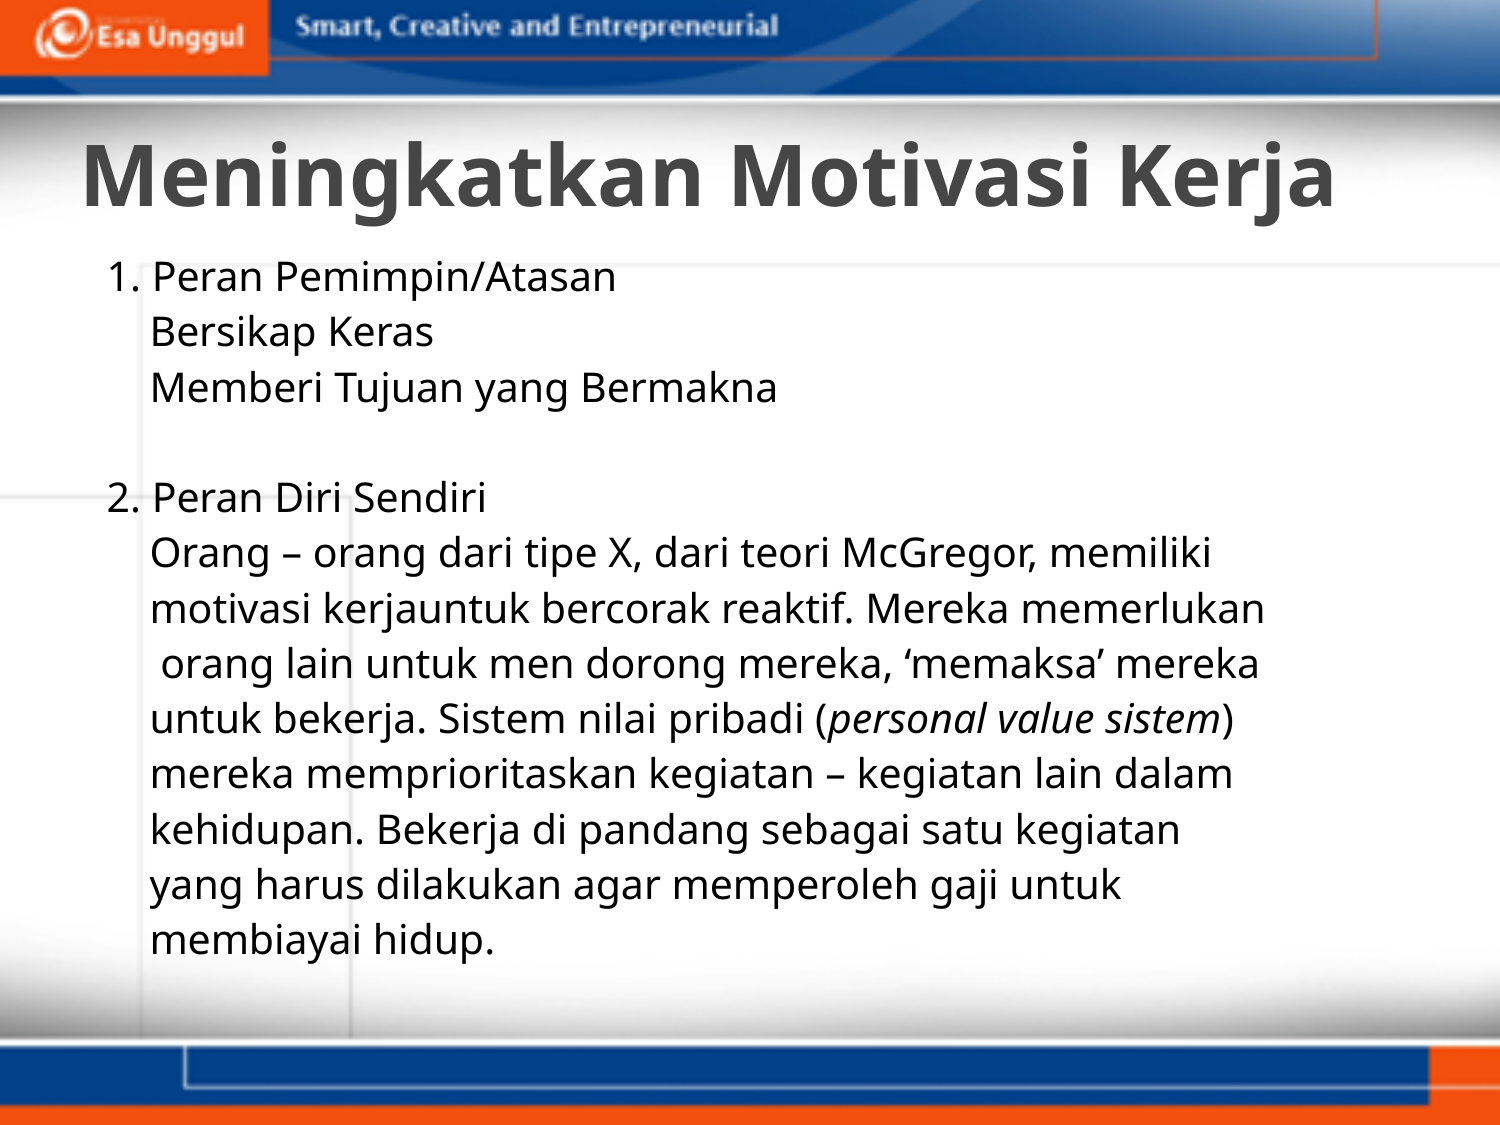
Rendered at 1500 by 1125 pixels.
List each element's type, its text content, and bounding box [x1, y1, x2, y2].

list 1. Peran Pemimpin/Atasan Bersikap Keras Memberi Tujuan yang Bermakna 2. Peran Diri Sendiri Orang – orang dari tipe X, dari teori McGregor, memiliki motivasi kerjauntuk bercorak reaktif. Mereka memerlukan orang lain untuk men dorong mereka, ‘memaksa’ mereka untuk bekerja. Sistem nilai pribadi (personal value sistem) mereka memprioritaskan kegiatan – kegiatan lain dalam kehidupan. Bekerja di pandang sebagai satu kegiatan yang harus dilakukan agar memperoleh gaji untuk membiayai hidup. [75, 243, 1425, 986]
title Meningkatkan Motivasi Kerja [64, 78, 1415, 266]
picture [0, 0, 1500, 1125]
